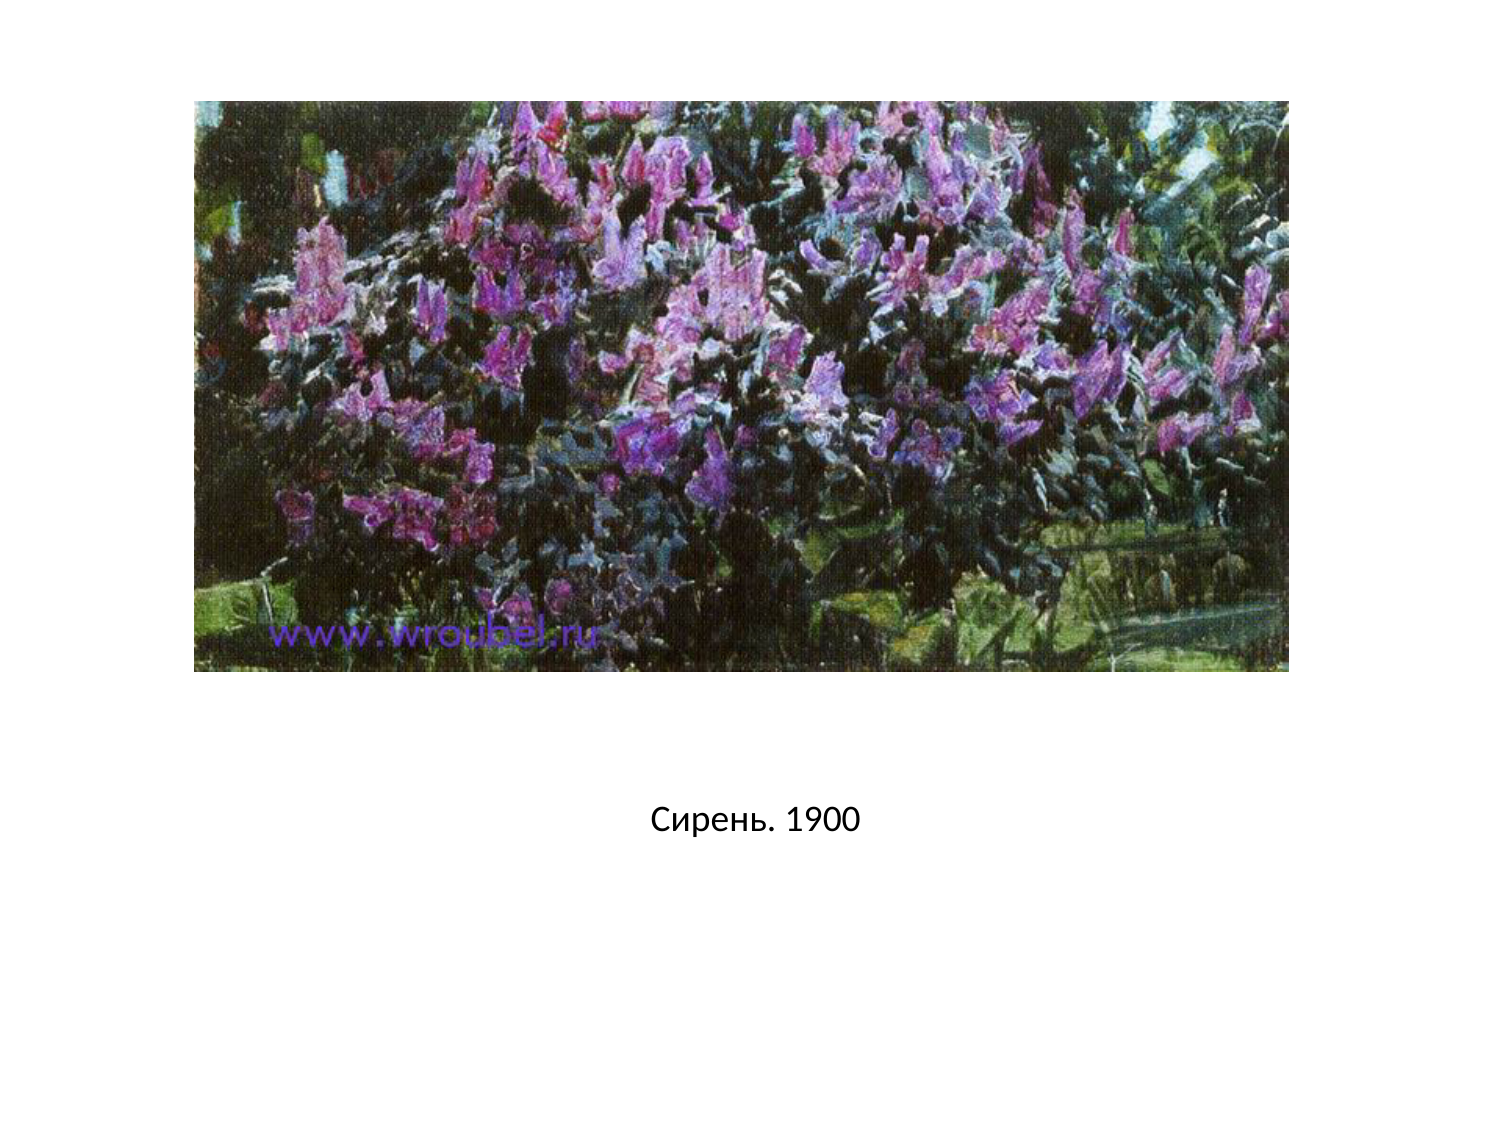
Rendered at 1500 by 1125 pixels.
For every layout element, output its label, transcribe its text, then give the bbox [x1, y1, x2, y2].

picture [194, 101, 1289, 673]
text_box Сирень. 1900 [218, 786, 1294, 847]
